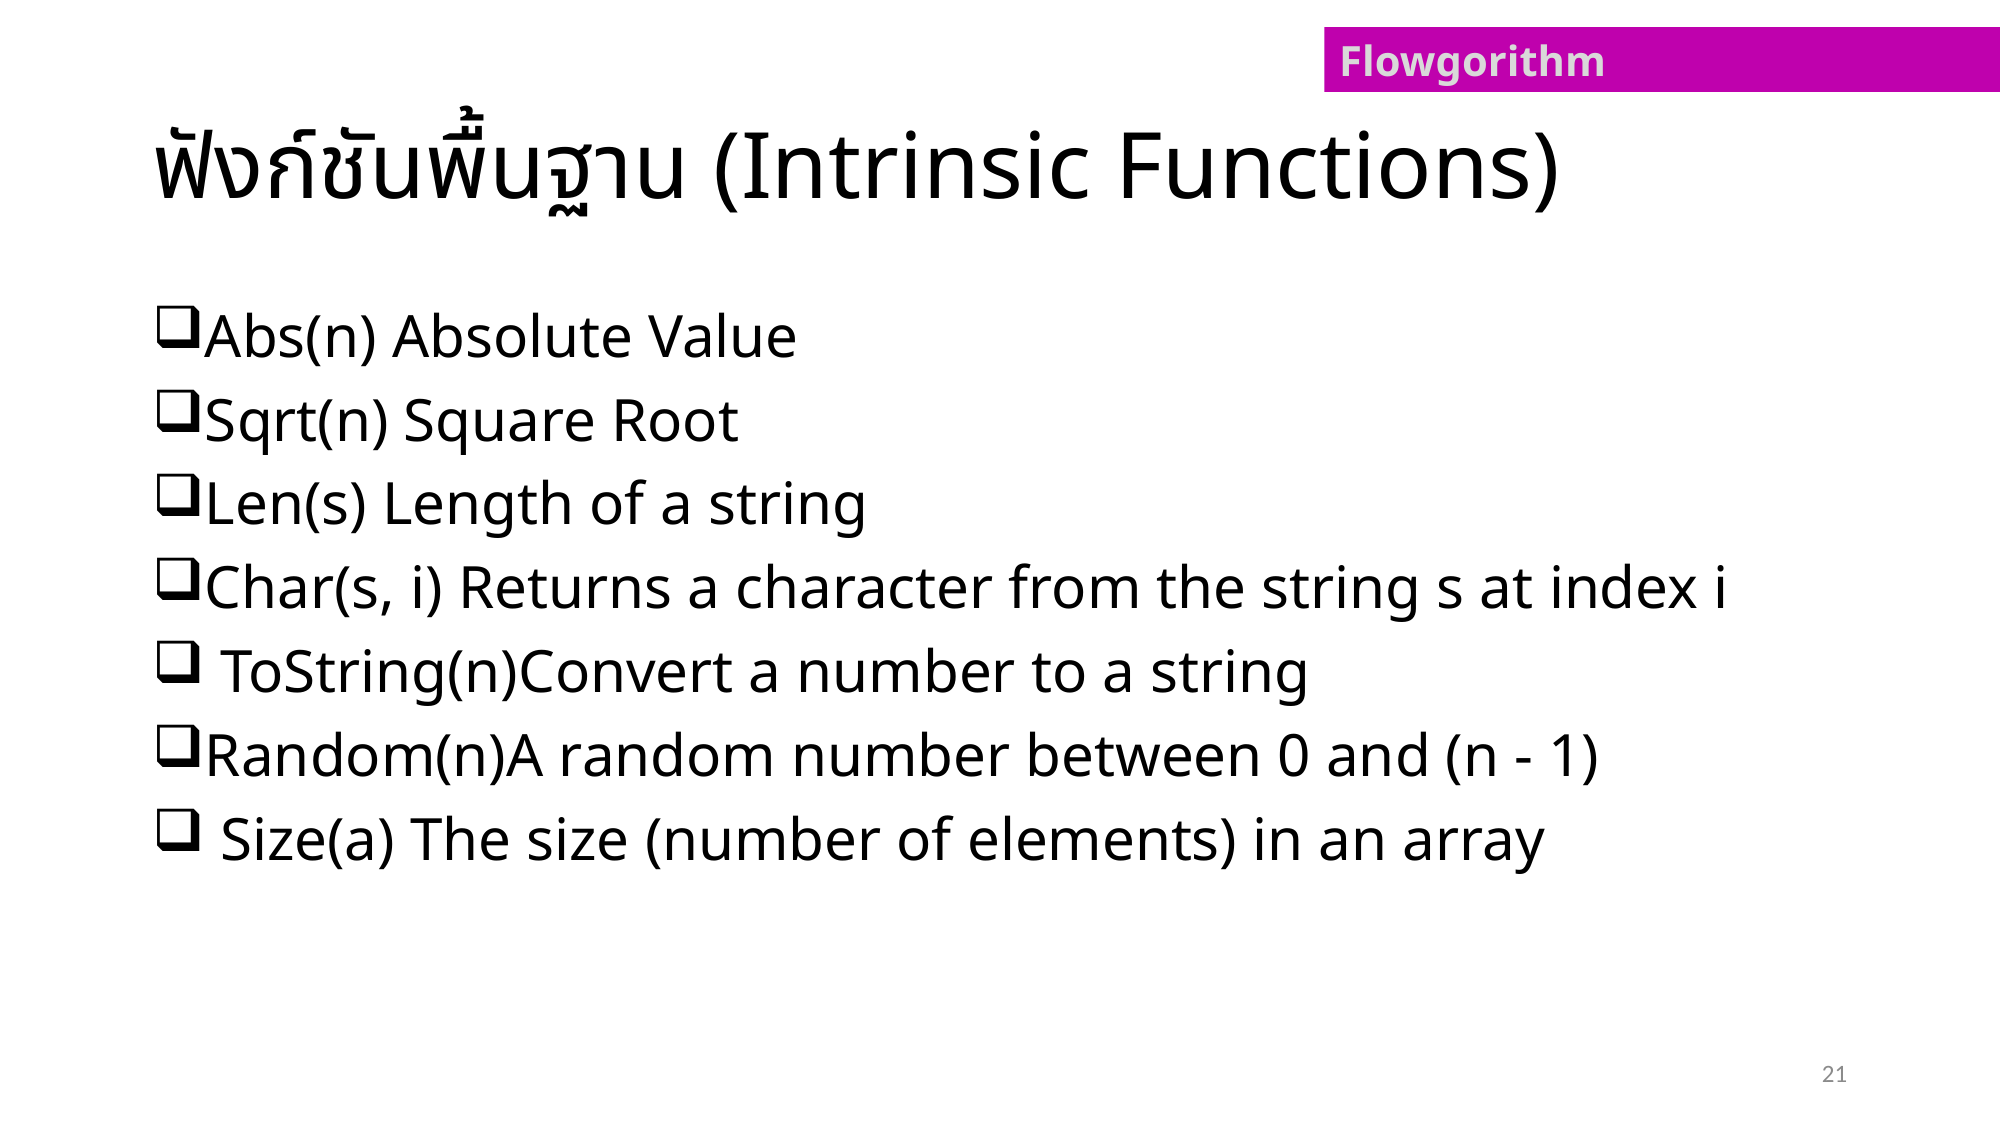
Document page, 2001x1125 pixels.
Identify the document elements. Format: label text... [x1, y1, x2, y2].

title ฟังก์ชันพื้นฐาน (Intrinsic Functions) [137, 59, 1863, 278]
list Abs(n) Absolute Value Sqrt(n) Square Root Len(s) Length of a string Char(s, i) Returns a character from the string s at index i ToString(n)Convert a number to a string Random(n)A random number between 0 and (n - 1) Size(a) The size (number of elements) in an array [137, 299, 1863, 1014]
slide_number 21 [1412, 1042, 1863, 1103]
